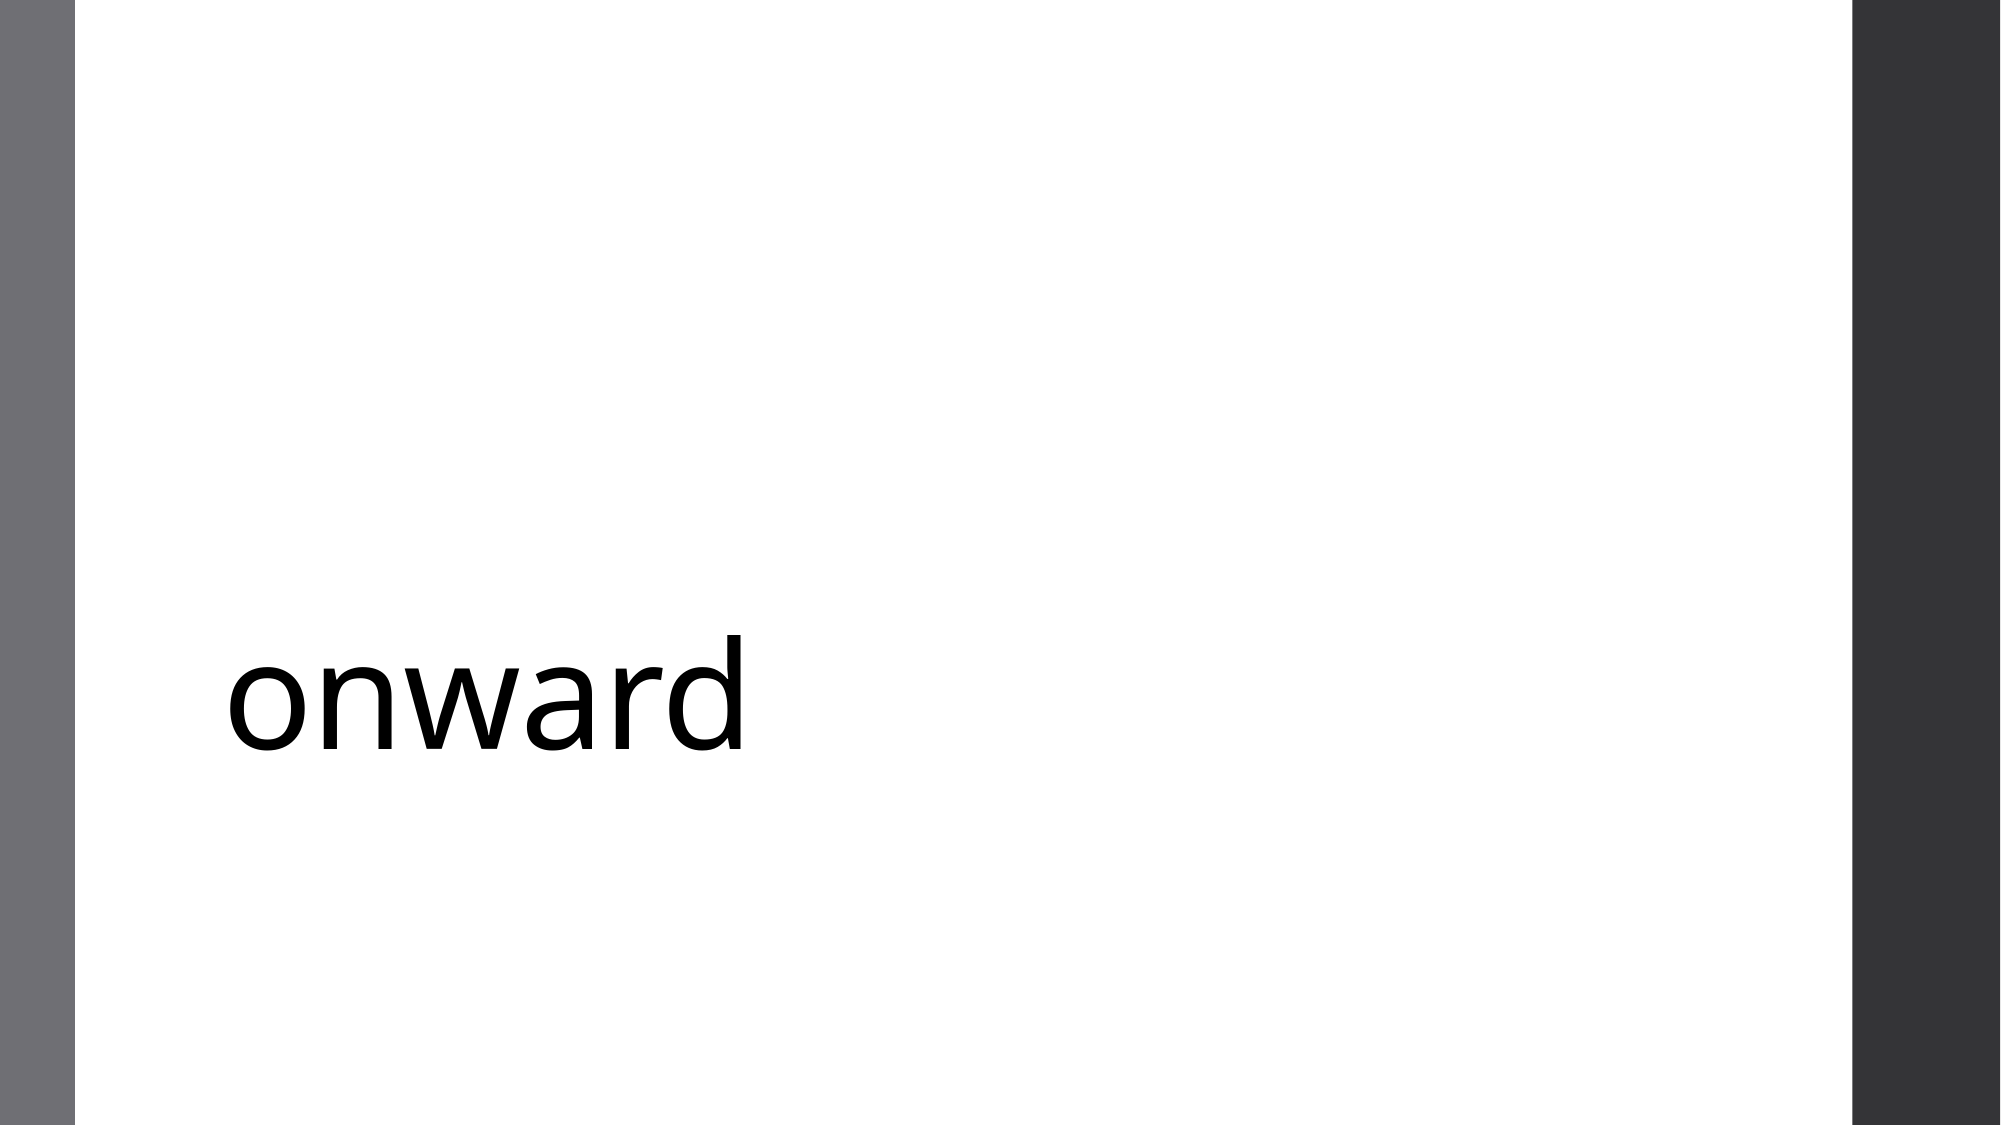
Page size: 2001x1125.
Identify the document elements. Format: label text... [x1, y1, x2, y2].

title onward [206, 124, 1752, 788]
